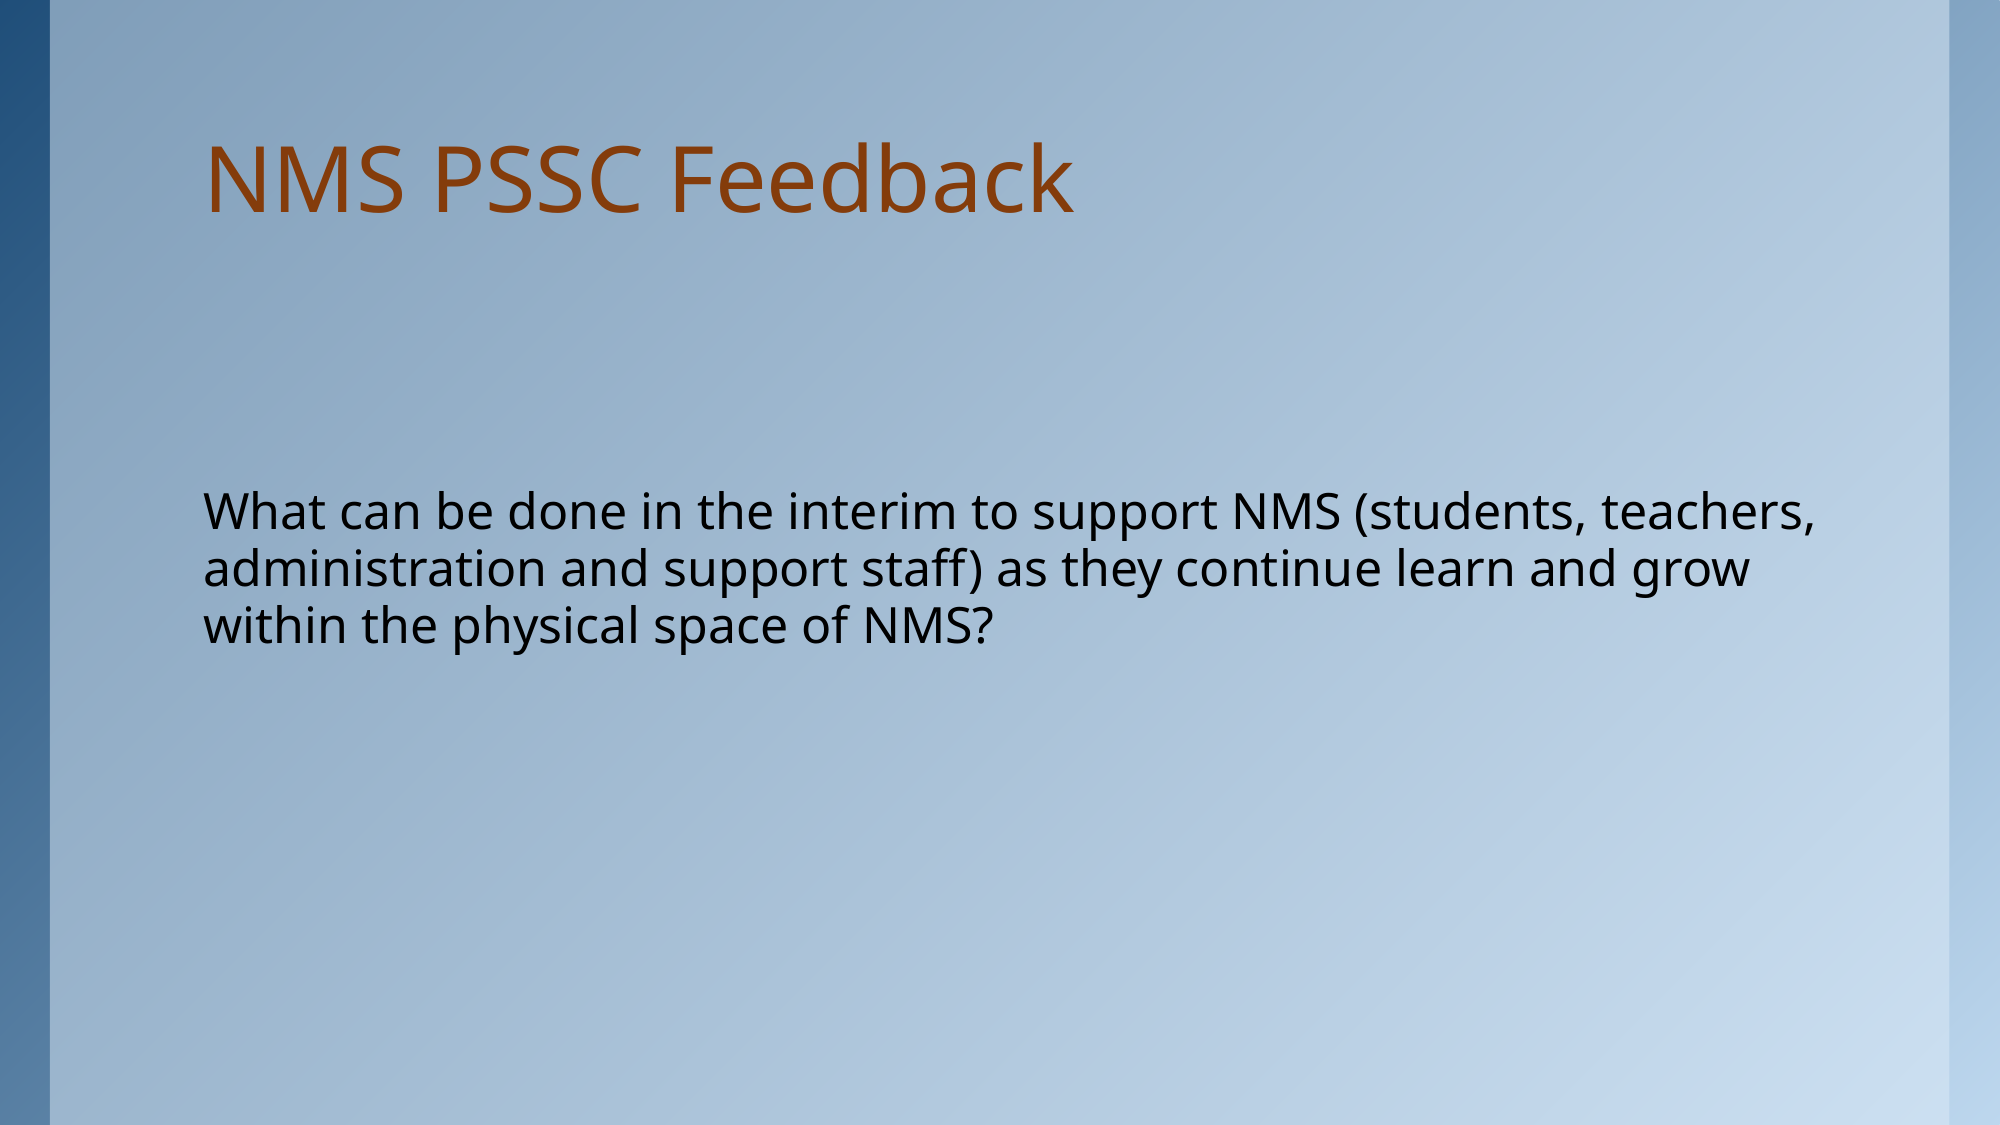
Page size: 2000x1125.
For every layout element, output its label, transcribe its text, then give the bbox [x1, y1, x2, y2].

title NMS PSSC Feedback [183, 12, 1850, 242]
list What can be done in the interim to support NMS (students, teachers, administration and support staff) as they continue learn and grow within the physical space of NMS? [183, 279, 1850, 1013]
